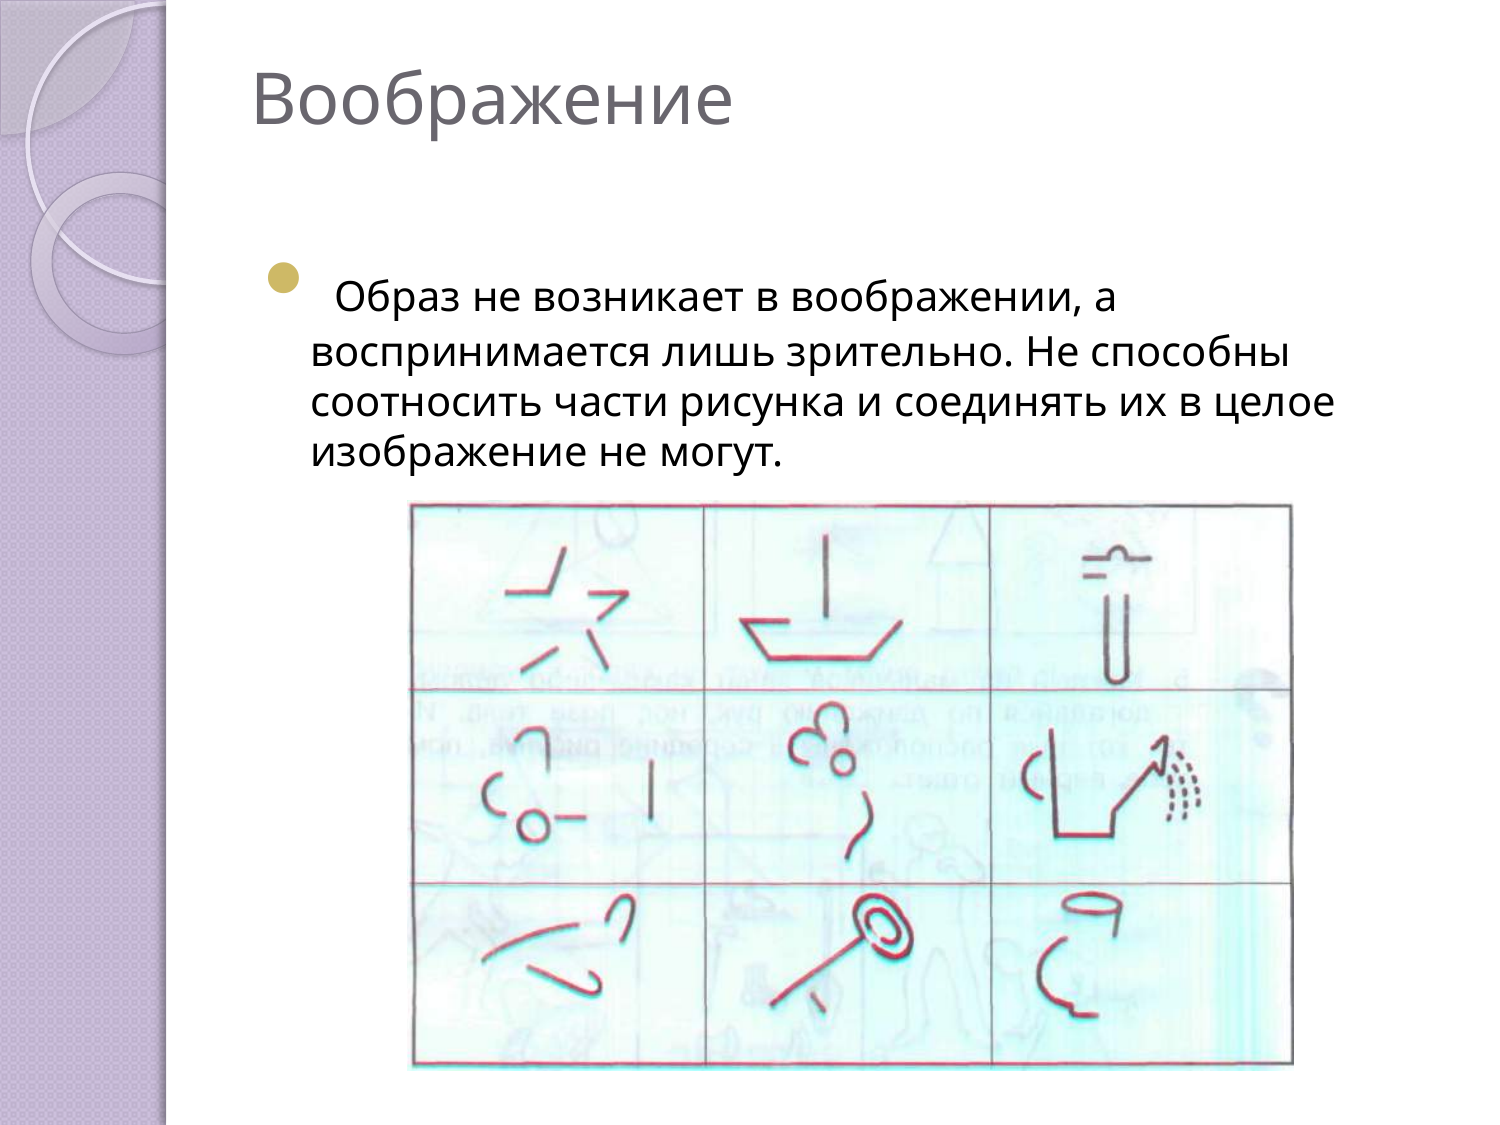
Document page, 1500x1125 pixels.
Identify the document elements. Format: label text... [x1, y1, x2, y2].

picture [407, 499, 1294, 1071]
title Воображение [235, 45, 1466, 233]
list Образ не возникает в воображении, а воспринимается лишь зрительно. Не способны соотносить части рисунка и соединять их в целое изображение не могут. [235, 237, 1466, 1025]
